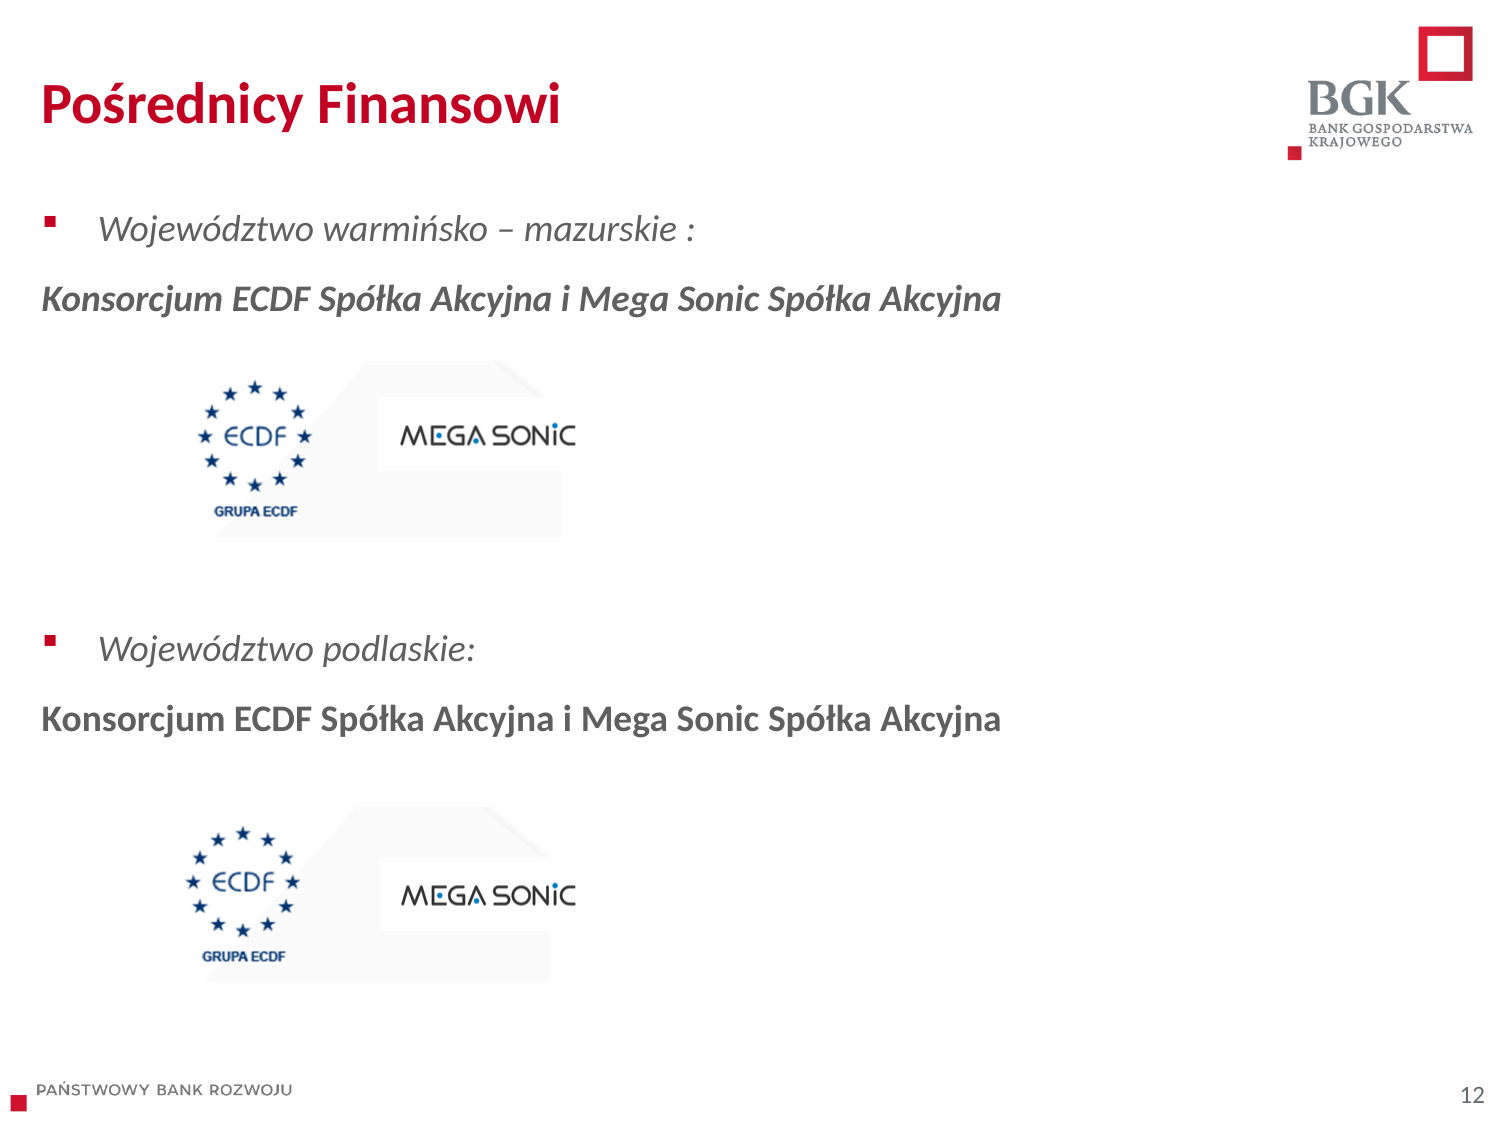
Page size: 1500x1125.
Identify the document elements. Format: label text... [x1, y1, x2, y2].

picture [170, 361, 597, 537]
picture [0, 1068, 307, 1125]
list Województwo warmińsko – mazurskie : Konsorcjum ECDF Spółka Akcyjna i Mega Sonic Spółka Akcyjna Województwo podlaskie: Konsorcjum ECDF Spółka Akcyjna i Mega Sonic Spółka Akcyjna [26, 196, 1447, 1064]
slide_number 12 [1149, 1064, 1500, 1124]
title Pośrednicy Finansowi [26, 27, 1258, 173]
picture [159, 806, 597, 982]
picture [1274, 13, 1486, 173]
